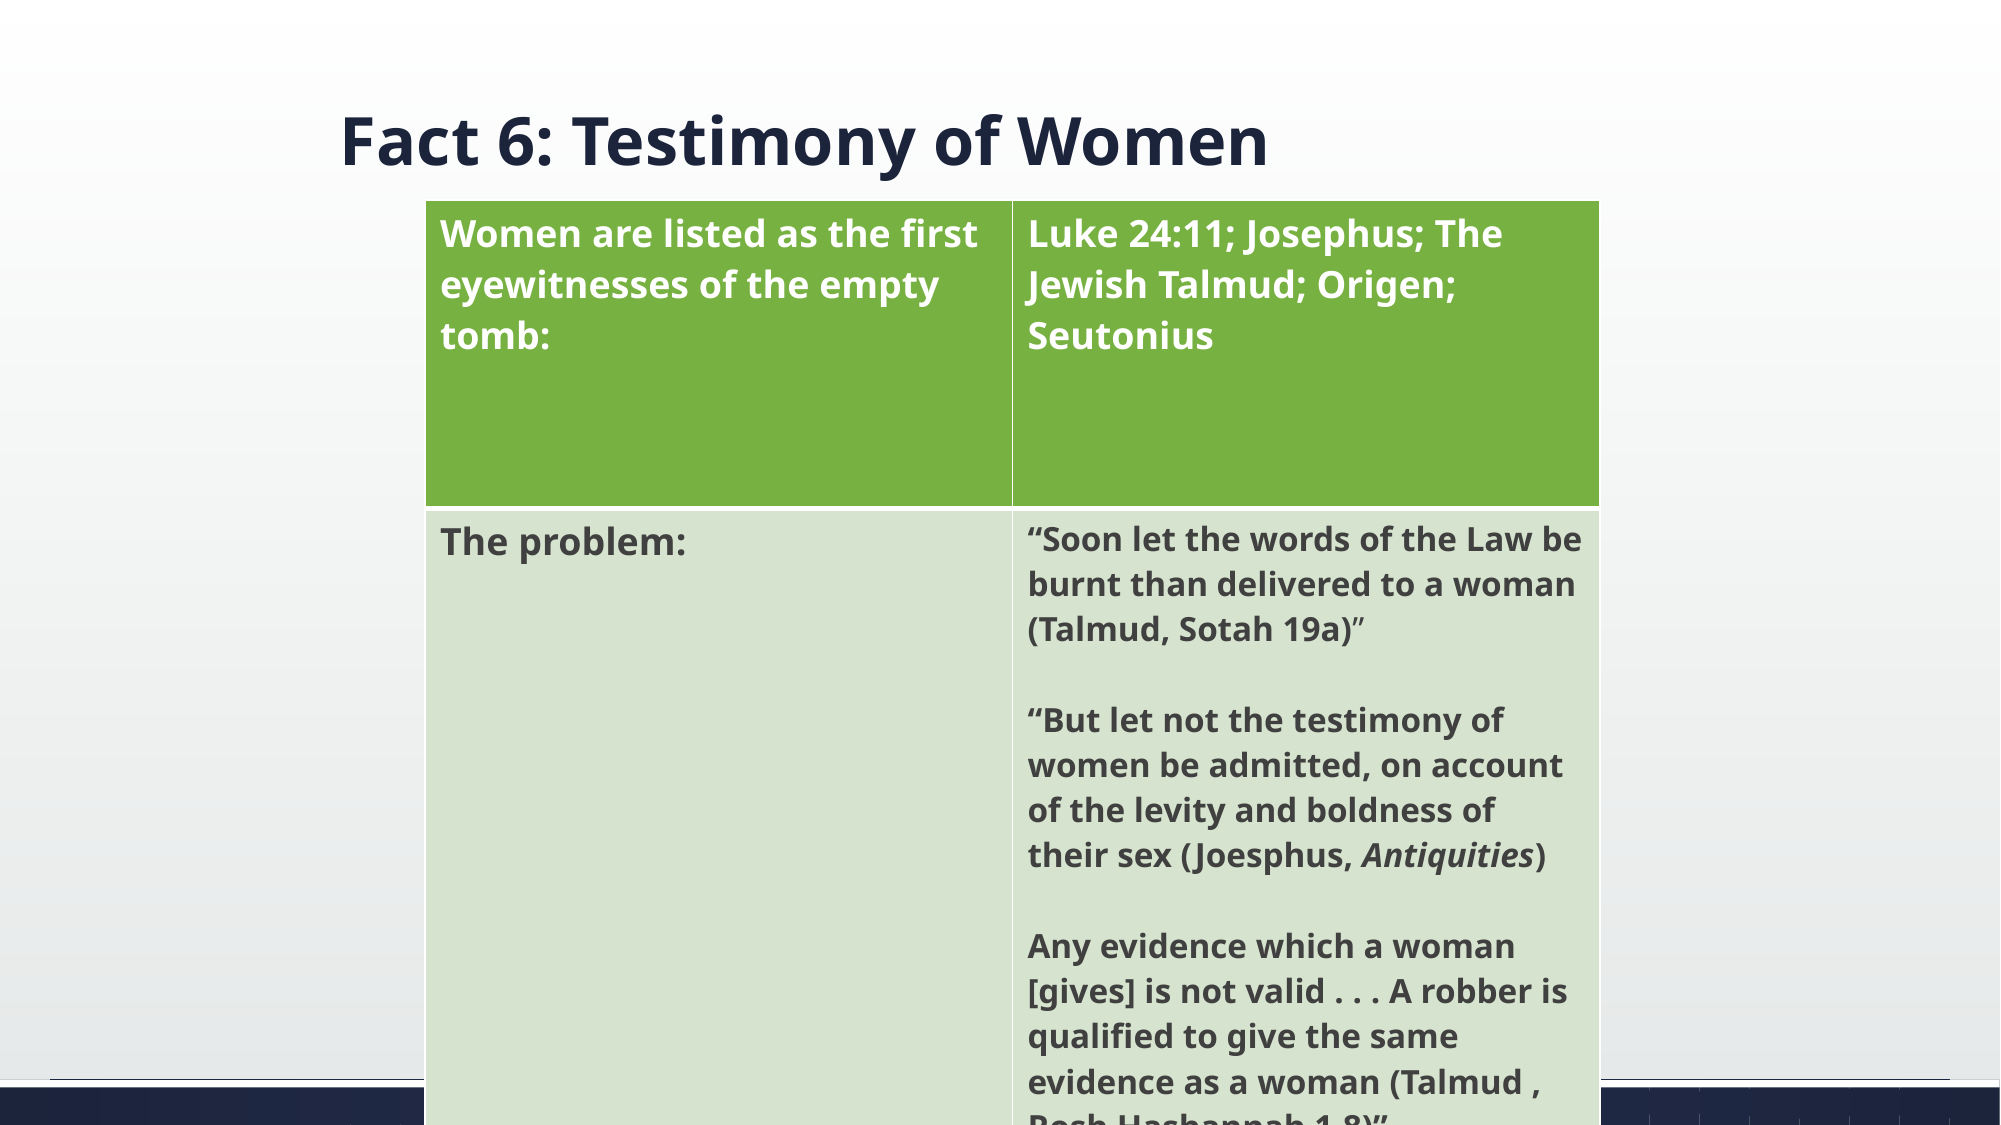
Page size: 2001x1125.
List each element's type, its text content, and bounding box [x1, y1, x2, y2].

table_cell The problem: [426, 511, 1012, 1125]
table_header Luke 24:11; Josephus; The Jewish Talmud; Origen; Seutonius [1013, 201, 1599, 506]
table_header Women are listed as the first eyewitnesses of the empty tomb: [426, 201, 1012, 506]
table_cell “Soon let the words of the Law be burnt than delivered to a woman (Talmud, Sotah 19a)” “But let not the testimony of women be admitted, on account of the levity and boldness of their sex (Joesphus, Antiquities) Any evidence which a woman [gives] is not valid . . . A robber is qualified to give the same evidence as a woman (Talmud , Rosh Hashannah 1.8)” [1013, 511, 1599, 1125]
title Fact 6: Testimony of Women [324, 37, 1675, 188]
